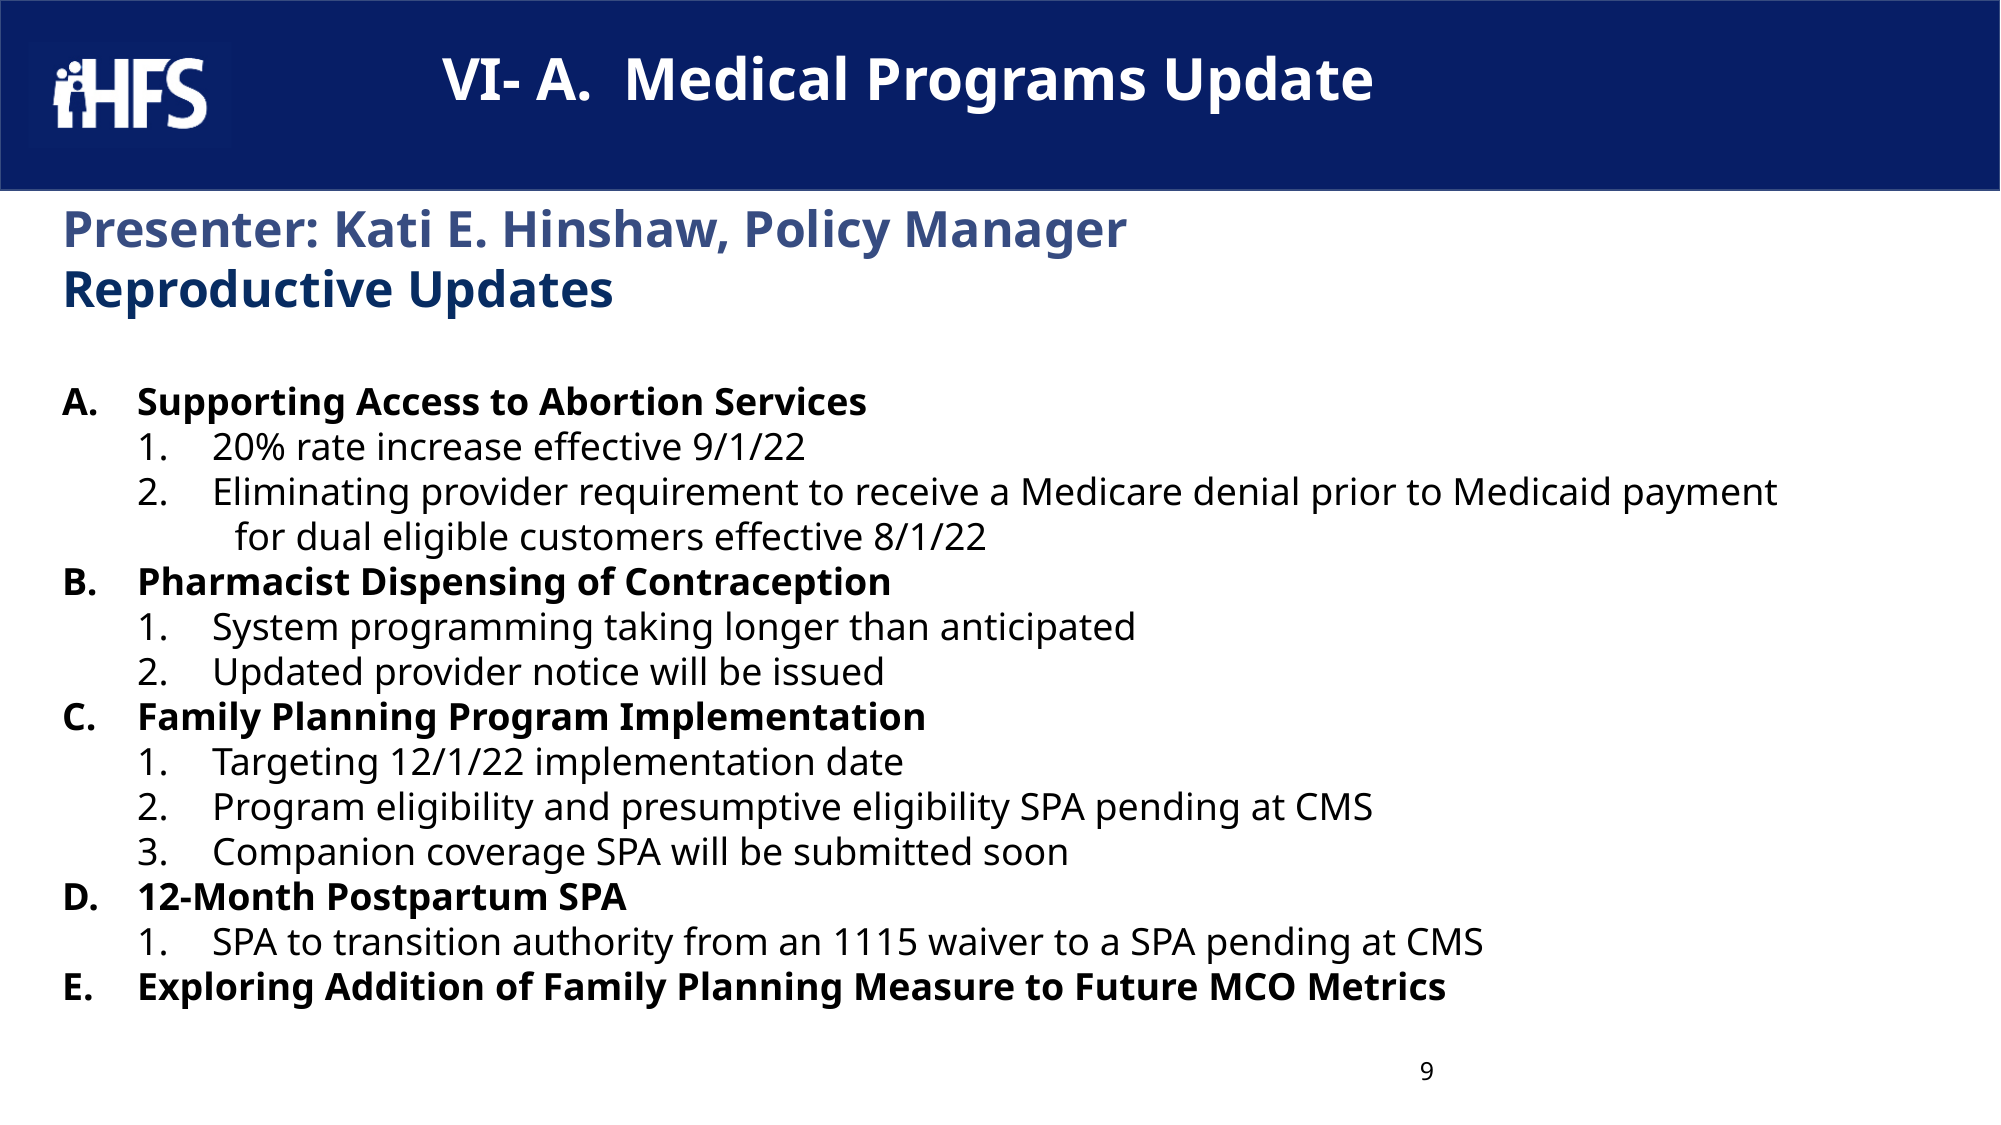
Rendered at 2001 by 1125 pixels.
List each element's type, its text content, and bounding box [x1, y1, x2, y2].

text_box VI- A. Medical Programs Update [406, 22, 1960, 127]
slide_number 9 [1412, 1042, 1863, 1103]
picture [28, 42, 232, 148]
text_box Presenter: Kati E. Hinshaw, Policy Manager Reproductive Updates Supporting Access to Abortion Services 20% rate increase effective 9/1/22 Eliminating provider requirement to receive a Medicare denial prior to Medicaid payment for dual eligible customers effective 8/1/22 Pharmacist Dispensing of Contraception System programming taking longer than anticipated Updated provider notice will be issued Family Planning Program Implementation Targeting 12/1/22 implementation date Program eligibility and presumptive eligibility SPA pending at CMS Companion coverage SPA will be submitted soon 12-Month Postpartum SPA SPA to transition authority from an 1115 waiver to a SPA pending at CMS Exploring Addition of Family Planning Measure to Future MCO Metrics [47, 190, 2000, 1125]
text_box [0, 0, 2000, 191]
